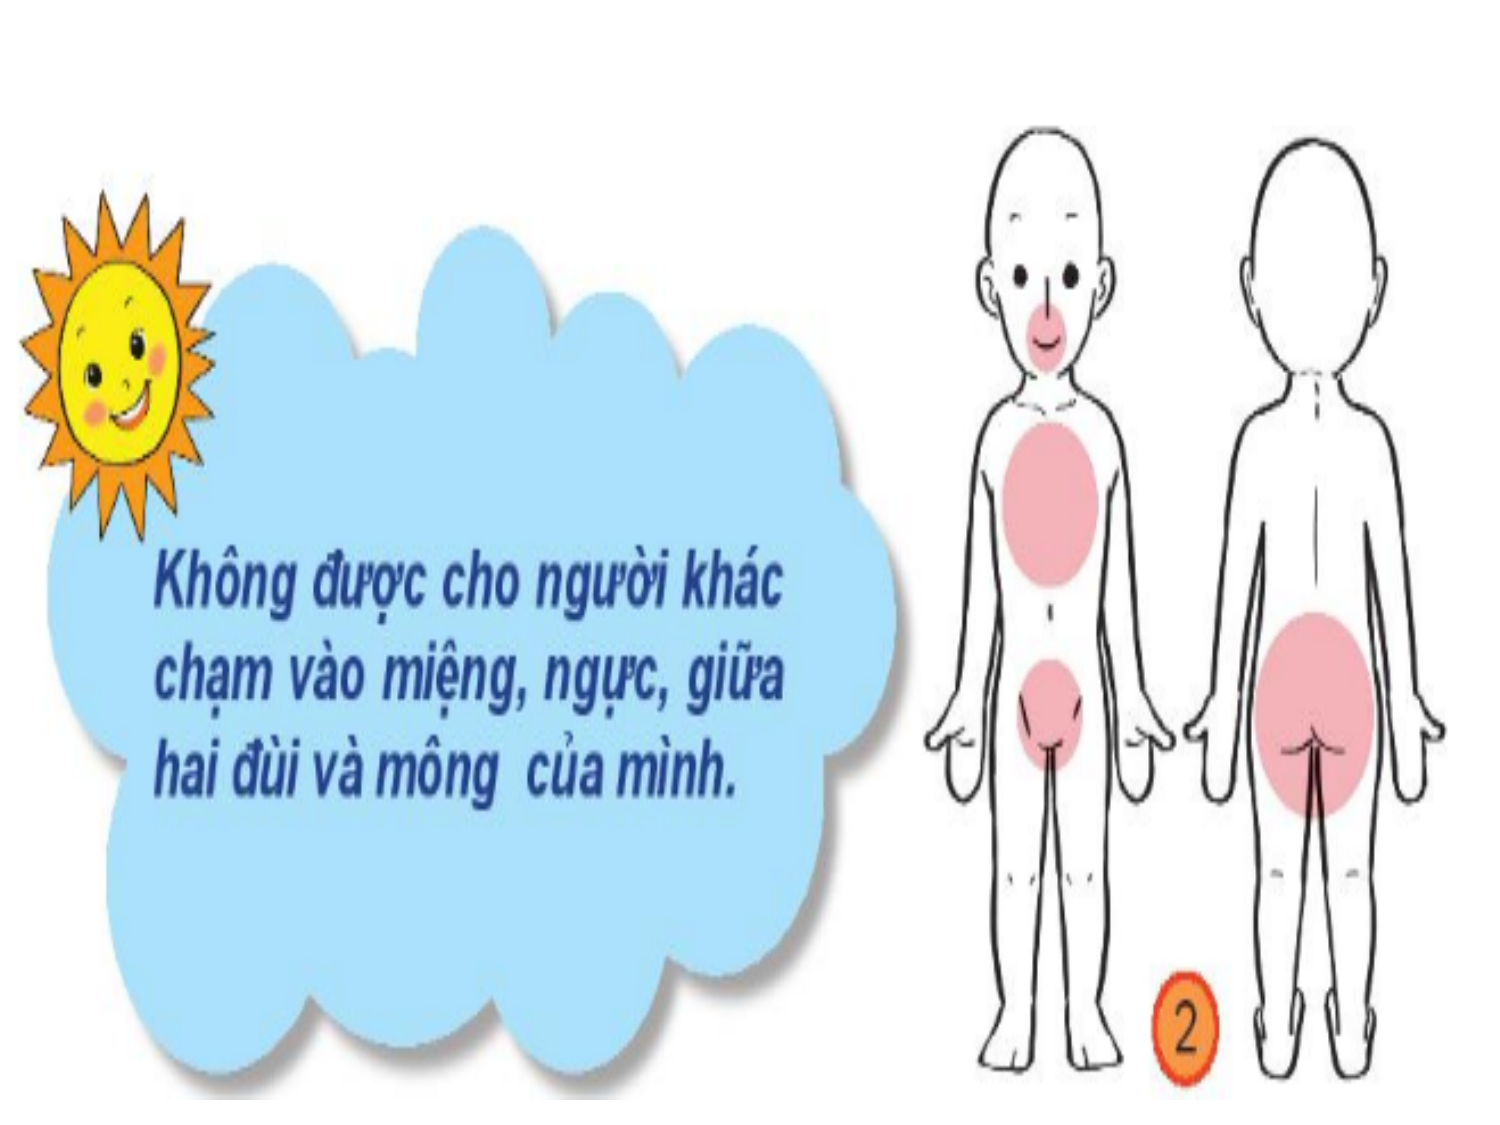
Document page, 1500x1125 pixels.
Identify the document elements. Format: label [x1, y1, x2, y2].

picture [0, 124, 1500, 1101]
